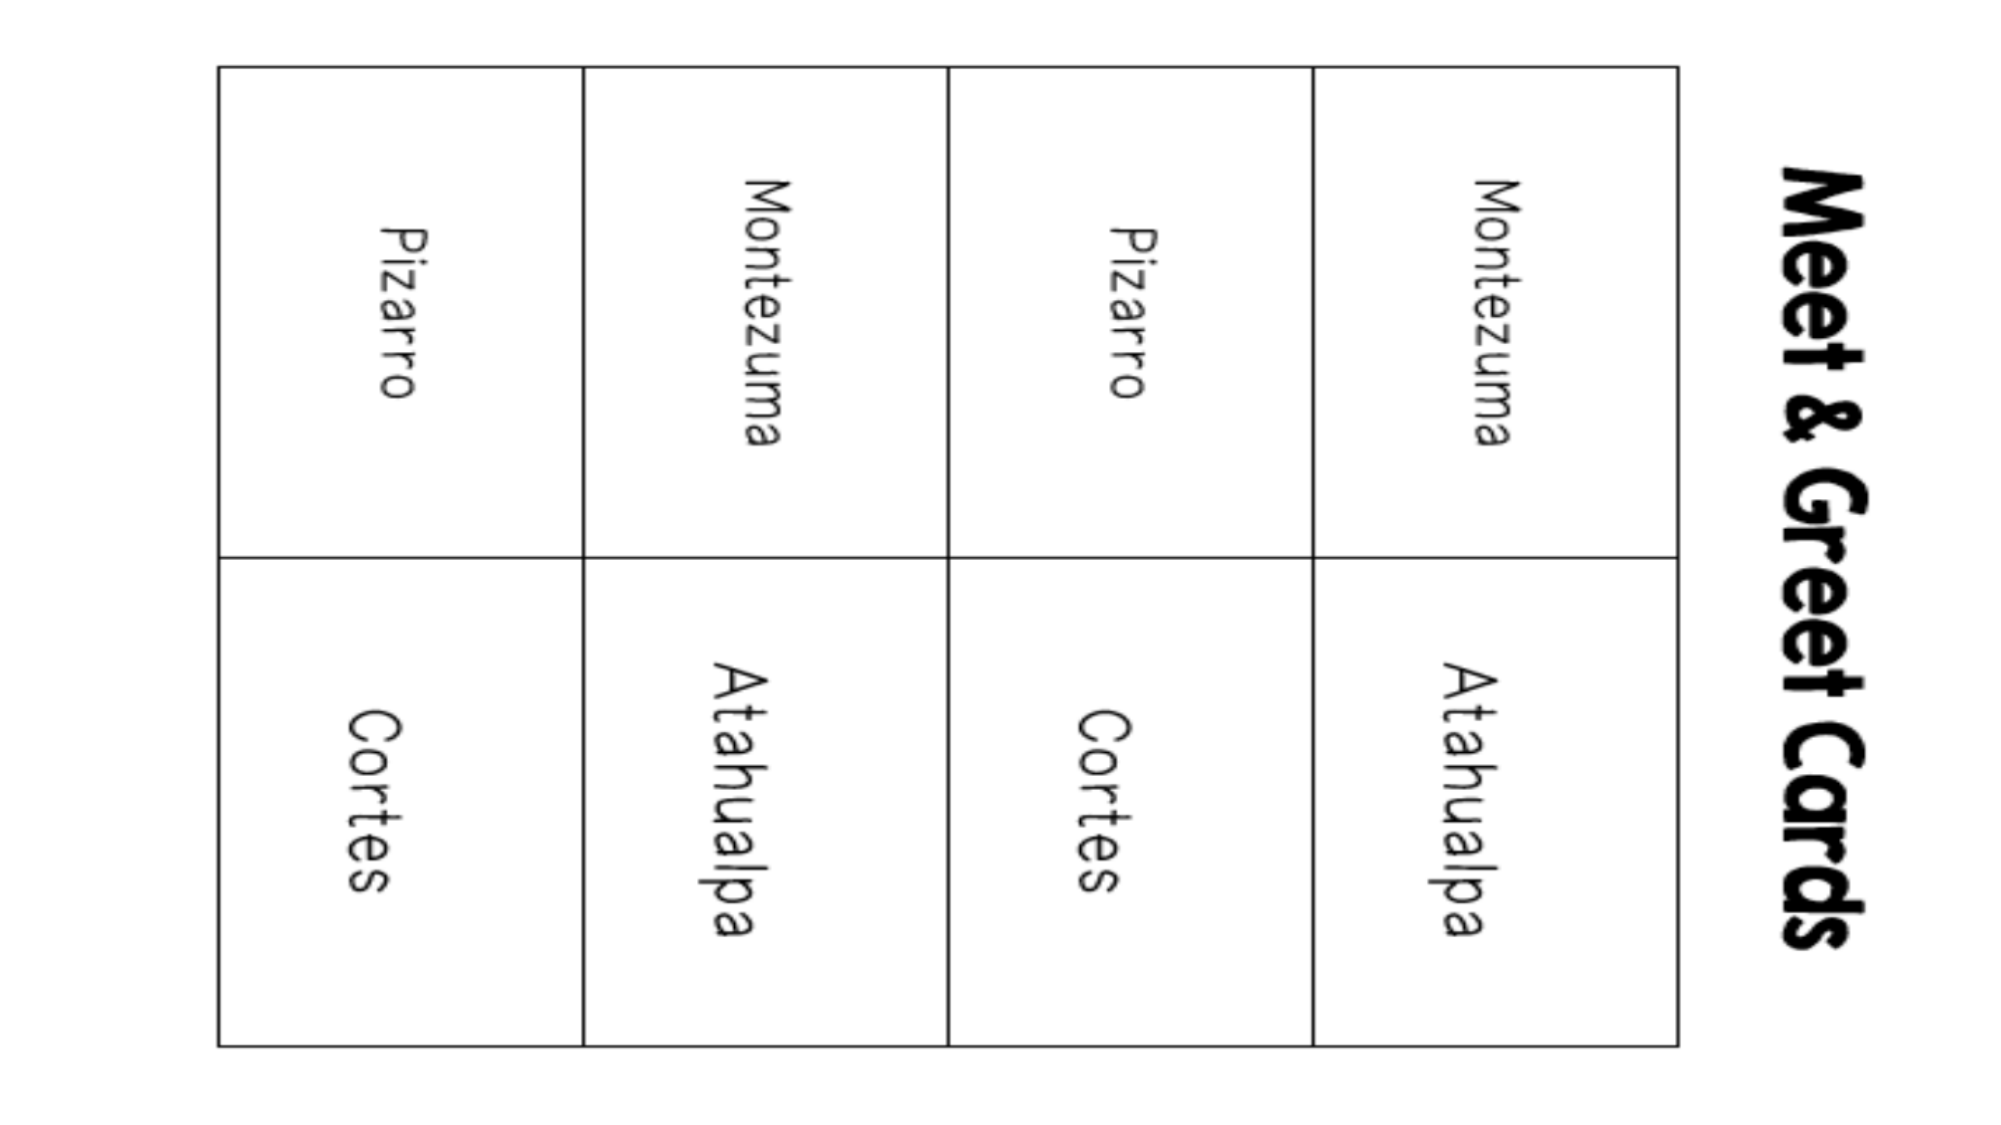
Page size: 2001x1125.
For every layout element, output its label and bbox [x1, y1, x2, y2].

picture [185, 0, 1914, 1125]
